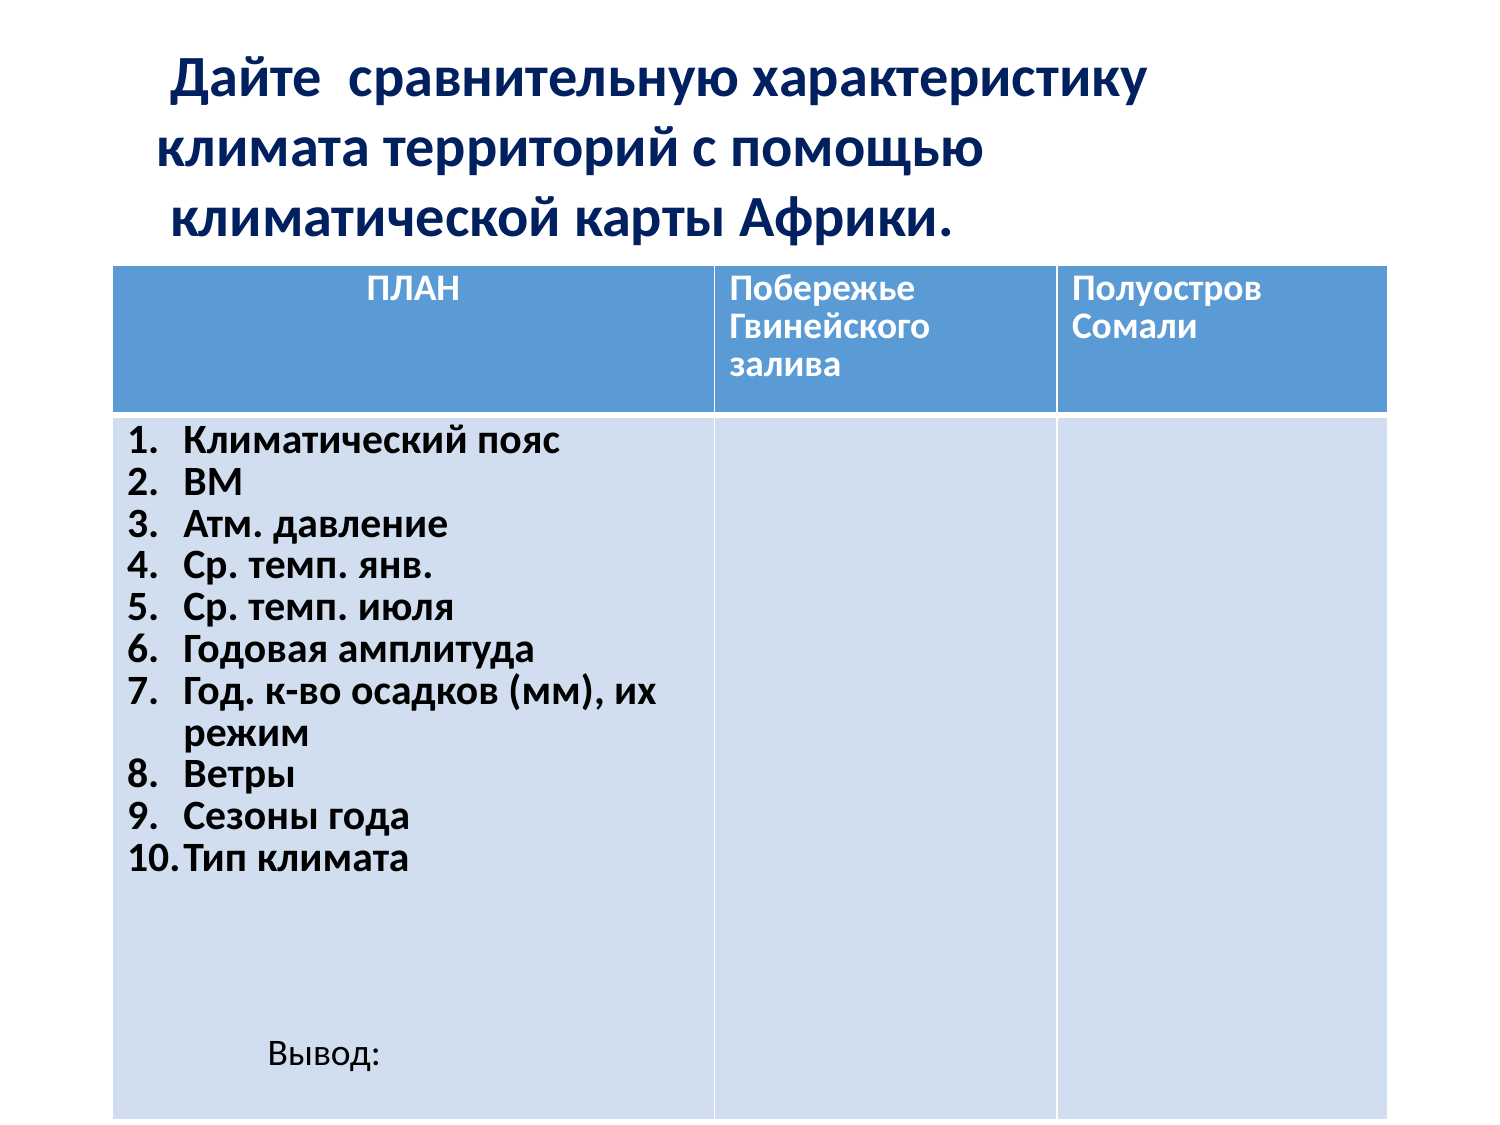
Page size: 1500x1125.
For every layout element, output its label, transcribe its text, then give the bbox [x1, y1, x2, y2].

table_cell [715, 418, 1056, 1119]
text_box Дайте сравнительную характеристику климата территорий с помощью климатической карты Африки. [142, 30, 1177, 256]
table_cell [1058, 418, 1387, 1119]
text_box Вывод: [252, 1020, 396, 1081]
table_header ПЛАН [113, 266, 714, 412]
table_header Полуостров Сомали [1058, 266, 1387, 412]
table_cell Климатический пояс ВМ Атм. давление Ср. темп. янв. Ср. темп. июля Годовая амплитуда Год. к-во осадков (мм), их режим Ветры Сезоны года Тип климата [113, 418, 714, 1119]
table_header Побережье Гвинейского залива [715, 266, 1056, 412]
